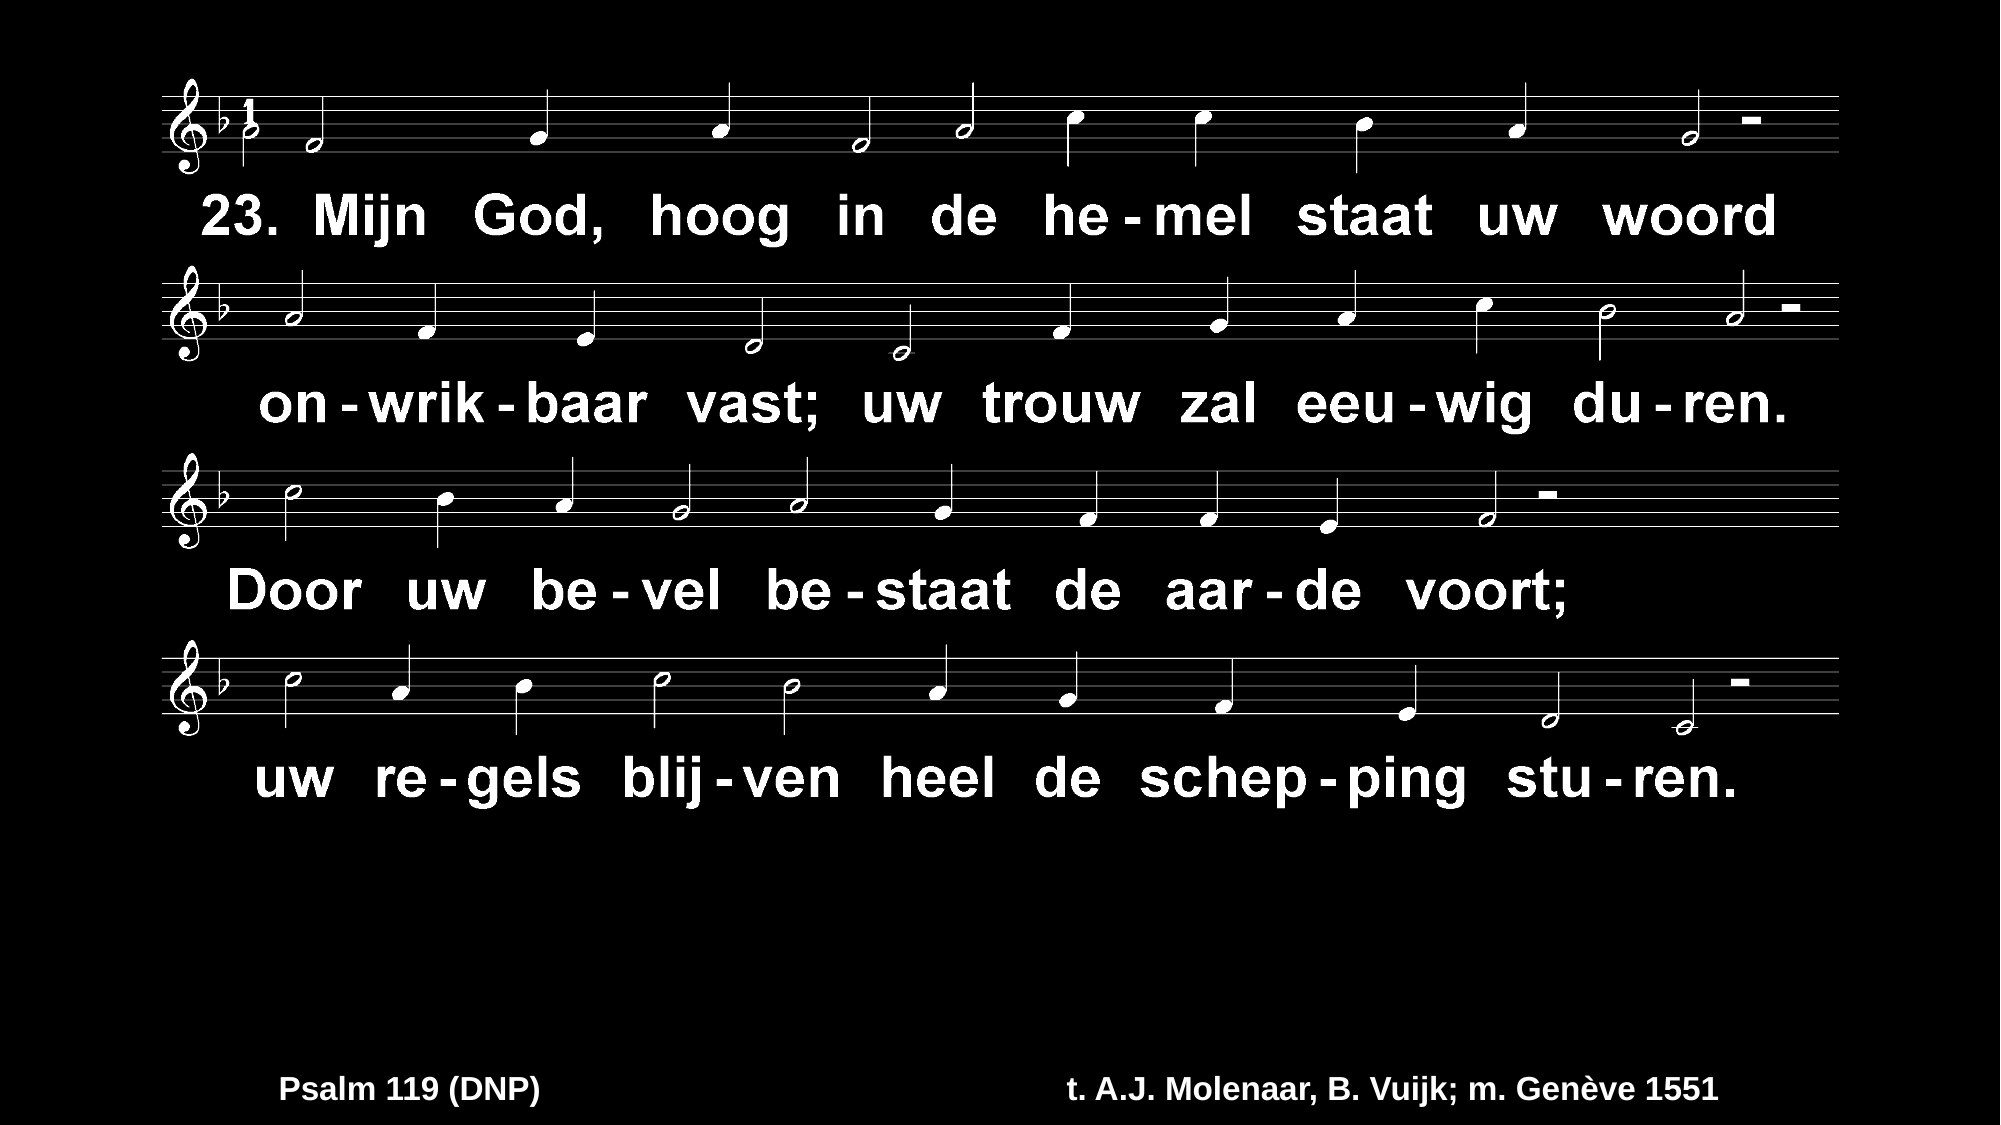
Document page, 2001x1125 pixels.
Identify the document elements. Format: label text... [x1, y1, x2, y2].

text_box Psalm 119 (DNP) t. A.J. Molenaar, B. Vuijk; m. Genève 1551 [263, 1059, 1745, 1115]
picture [145, 62, 1855, 825]
